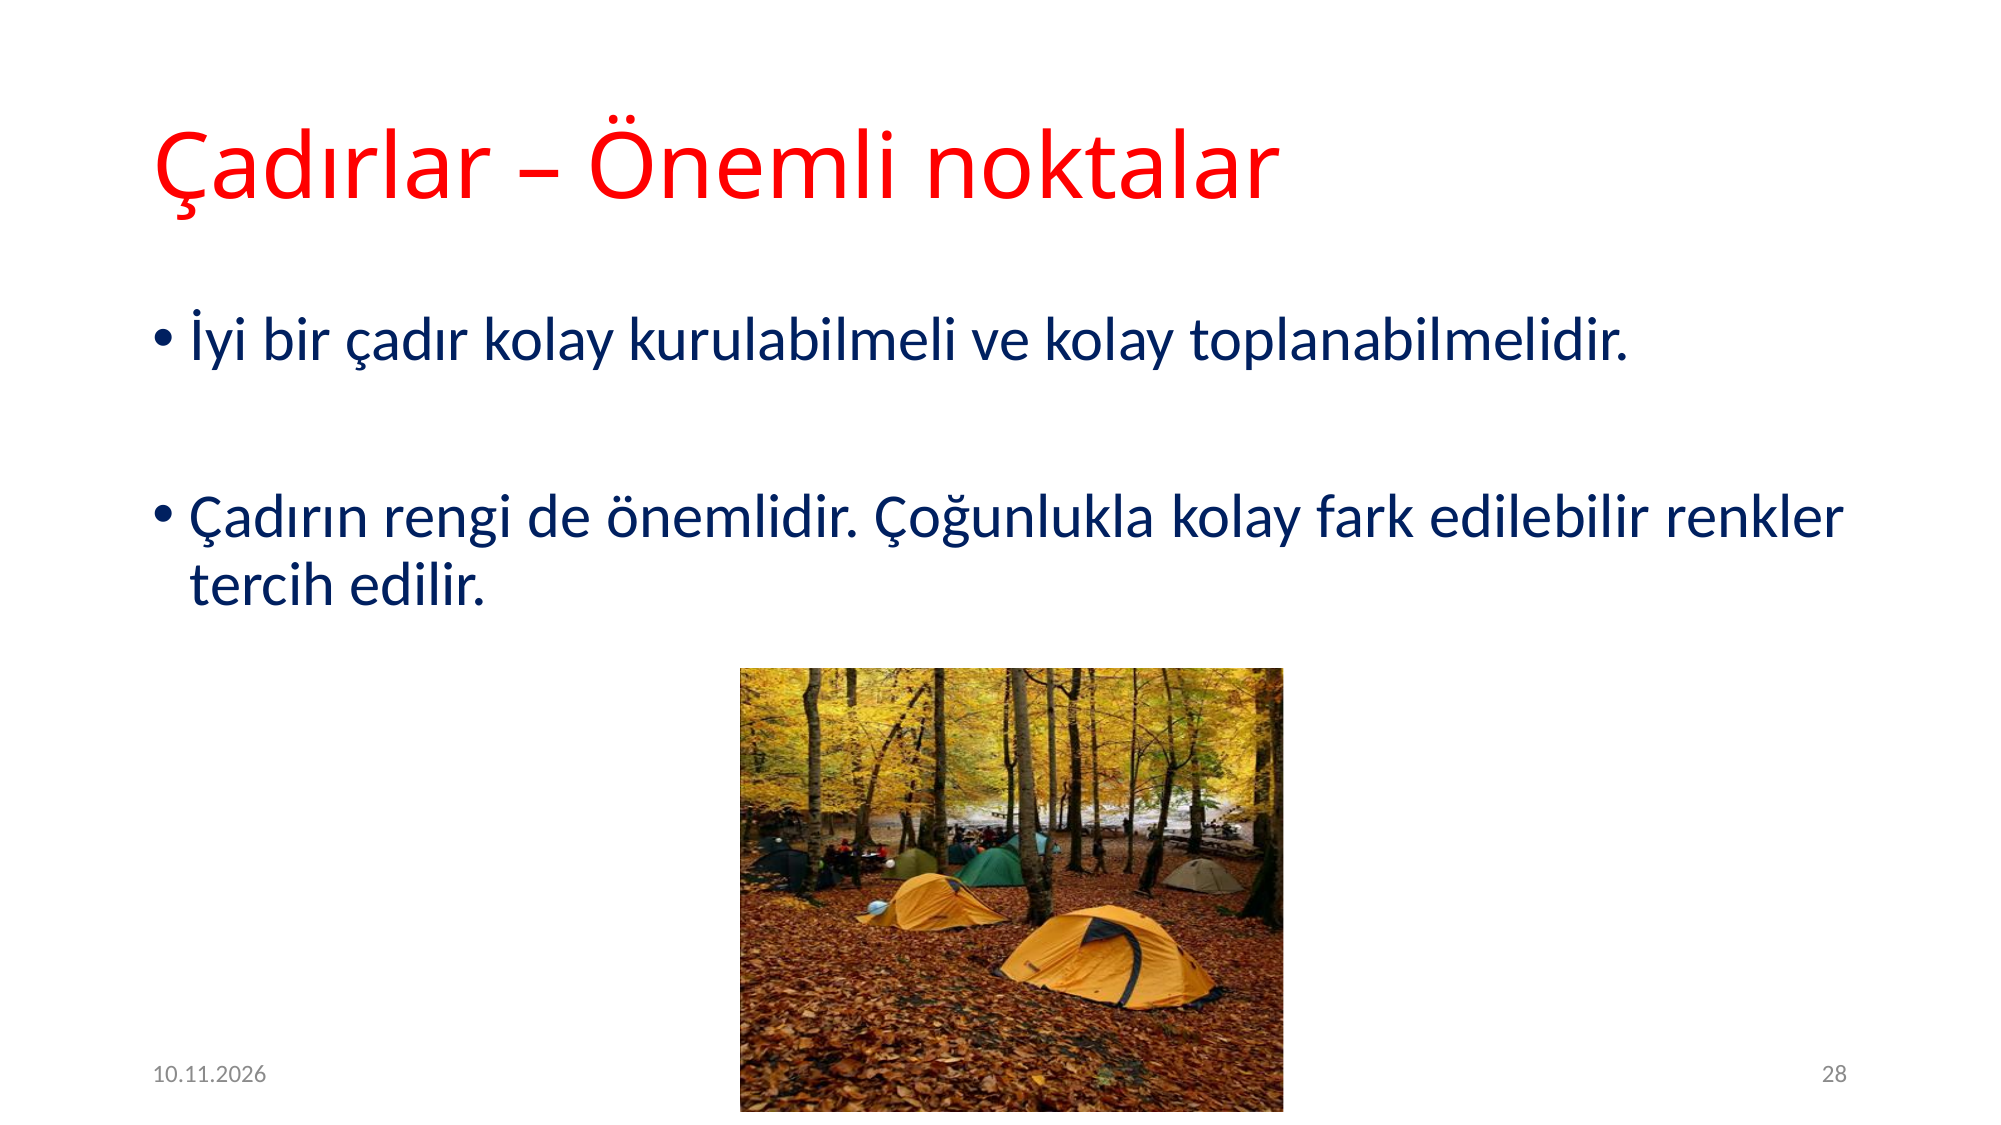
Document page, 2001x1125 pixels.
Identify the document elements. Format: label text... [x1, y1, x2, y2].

list İyi bir çadır kolay kurulabilmeli ve kolay toplanabilmelidir. Çadırın rengi de önemlidir. Çoğunlukla kolay fark edilebilir renkler tercih edilir. [137, 299, 1863, 1014]
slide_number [137, 1042, 588, 1103]
picture [740, 668, 1284, 1112]
title Çadırlar – Önemli noktalar [137, 59, 1863, 278]
slide_number 28 [1412, 1042, 1863, 1103]
